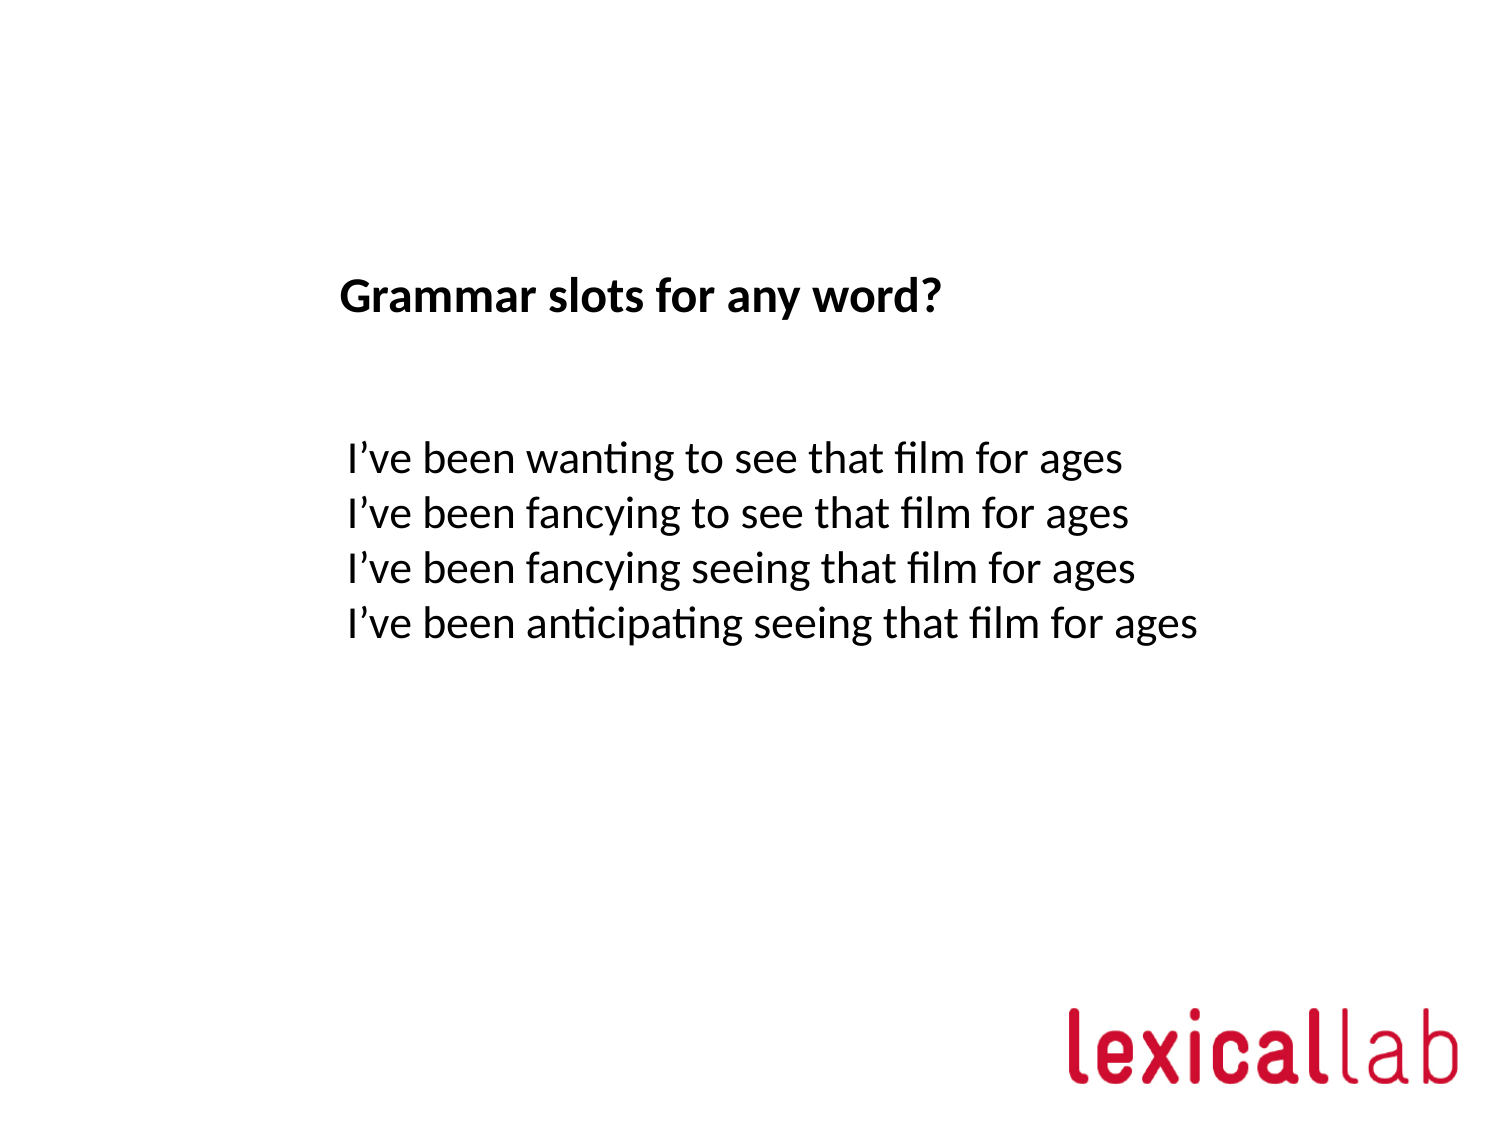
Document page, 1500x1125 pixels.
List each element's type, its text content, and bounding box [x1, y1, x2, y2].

text_box I’ve been wanting to see that film for ages I’ve been fancying to see that film for ages I’ve been fancying seeing that film for ages I’ve been anticipating seeing that film for ages [332, 420, 1214, 711]
picture [1062, 1003, 1463, 1088]
text_box Grammar slots for any word? [324, 255, 963, 330]
